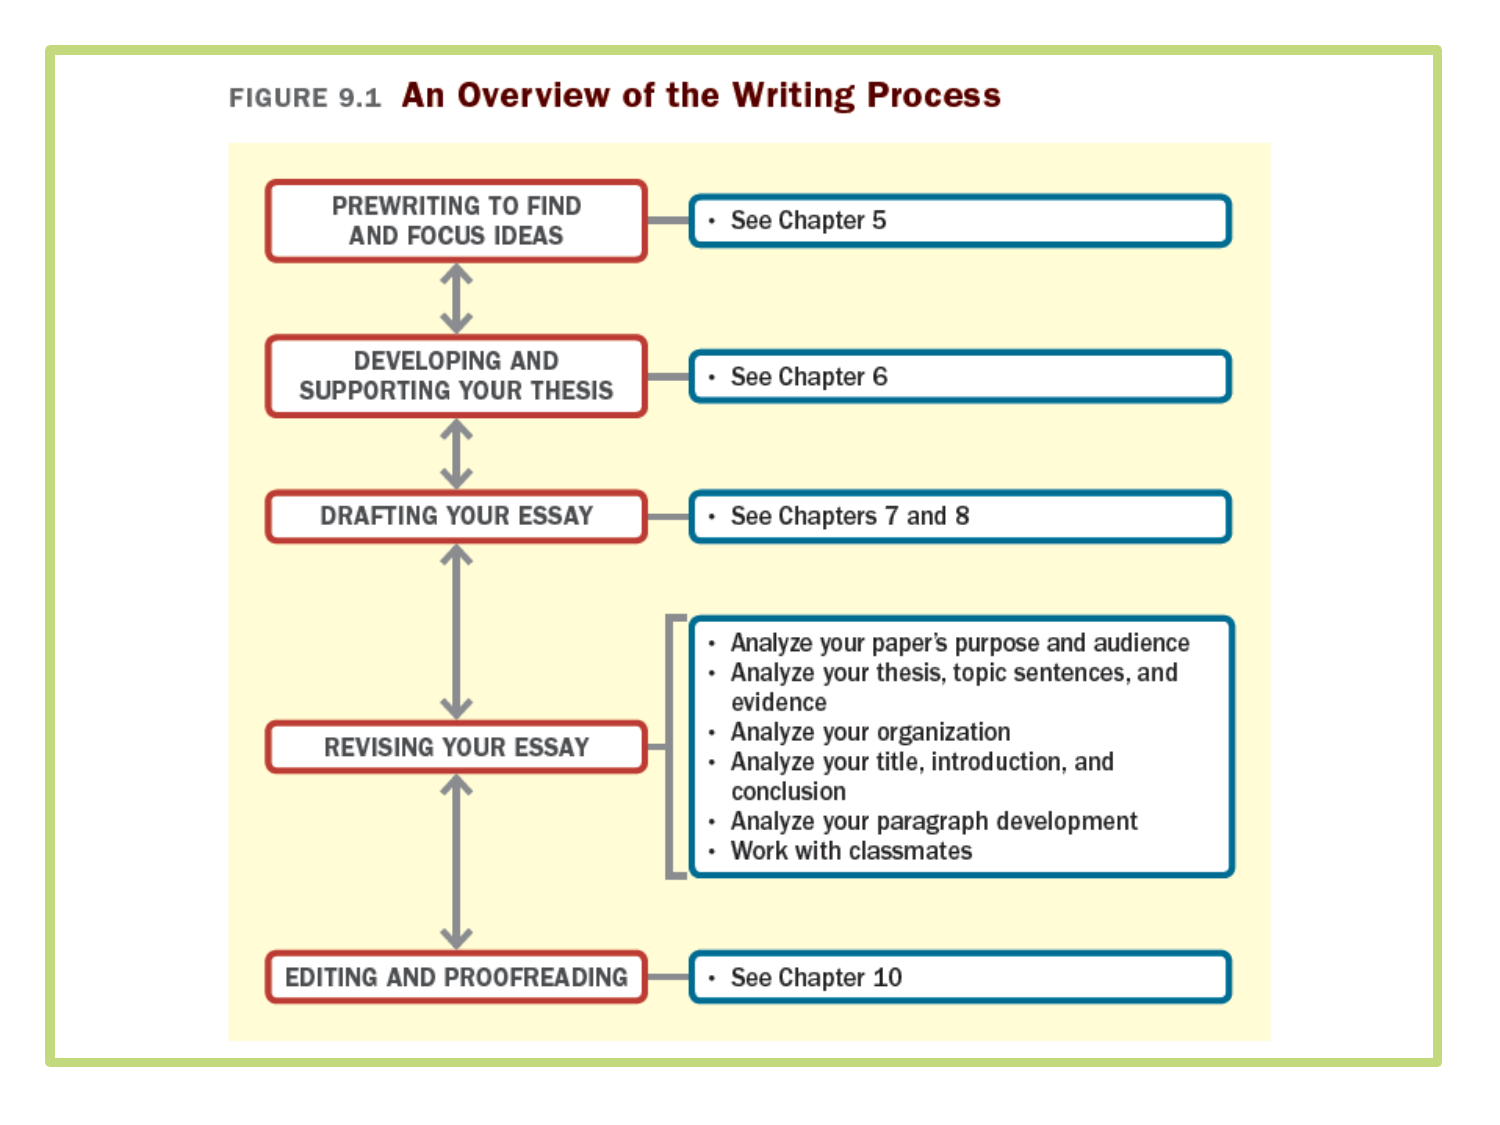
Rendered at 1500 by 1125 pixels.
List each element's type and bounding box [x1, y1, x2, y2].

text_box [48, 48, 1440, 1065]
picture [221, 79, 1279, 1046]
